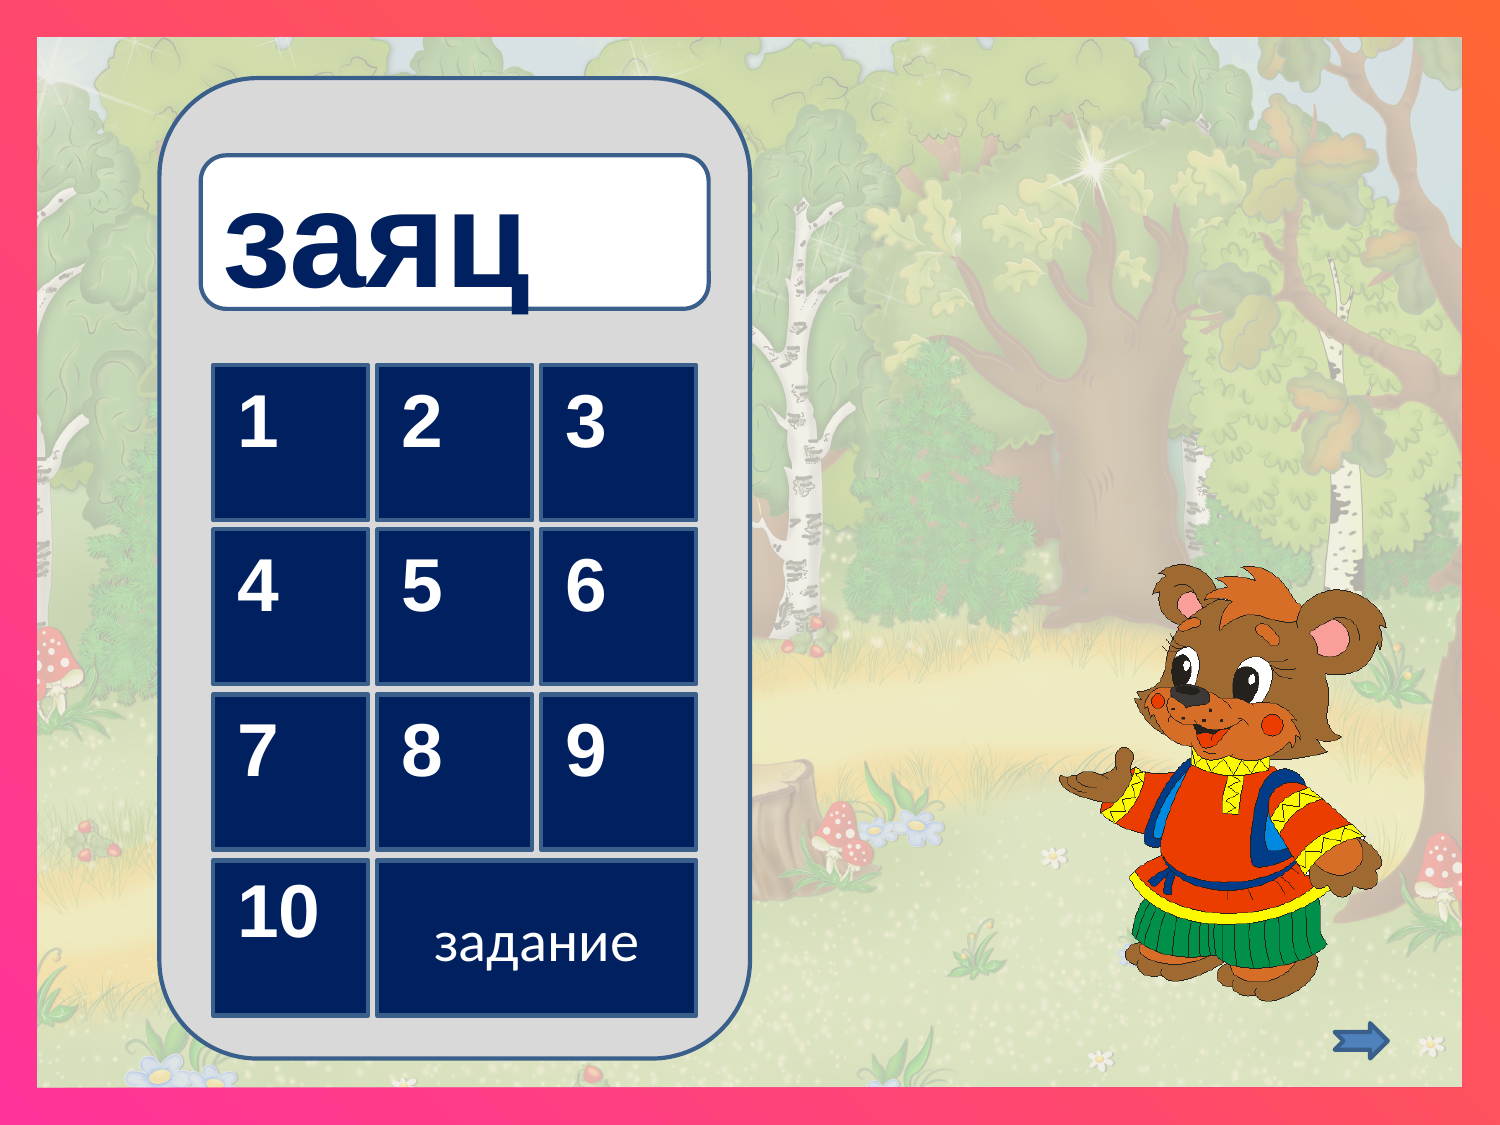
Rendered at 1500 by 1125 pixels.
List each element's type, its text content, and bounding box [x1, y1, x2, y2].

picture [1057, 562, 1388, 1002]
text_box задание [579, 858, 698, 1018]
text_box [540, 364, 697, 521]
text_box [212, 694, 369, 850]
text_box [376, 364, 533, 521]
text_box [540, 694, 697, 850]
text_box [376, 528, 533, 685]
picture [300, 659, 574, 1021]
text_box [212, 528, 369, 685]
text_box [376, 694, 533, 850]
text_box [157, 75, 753, 1061]
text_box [212, 854, 369, 1016]
text_box заяц [198, 153, 711, 311]
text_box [540, 528, 697, 685]
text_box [212, 364, 369, 521]
text_box [1332, 1021, 1390, 1061]
